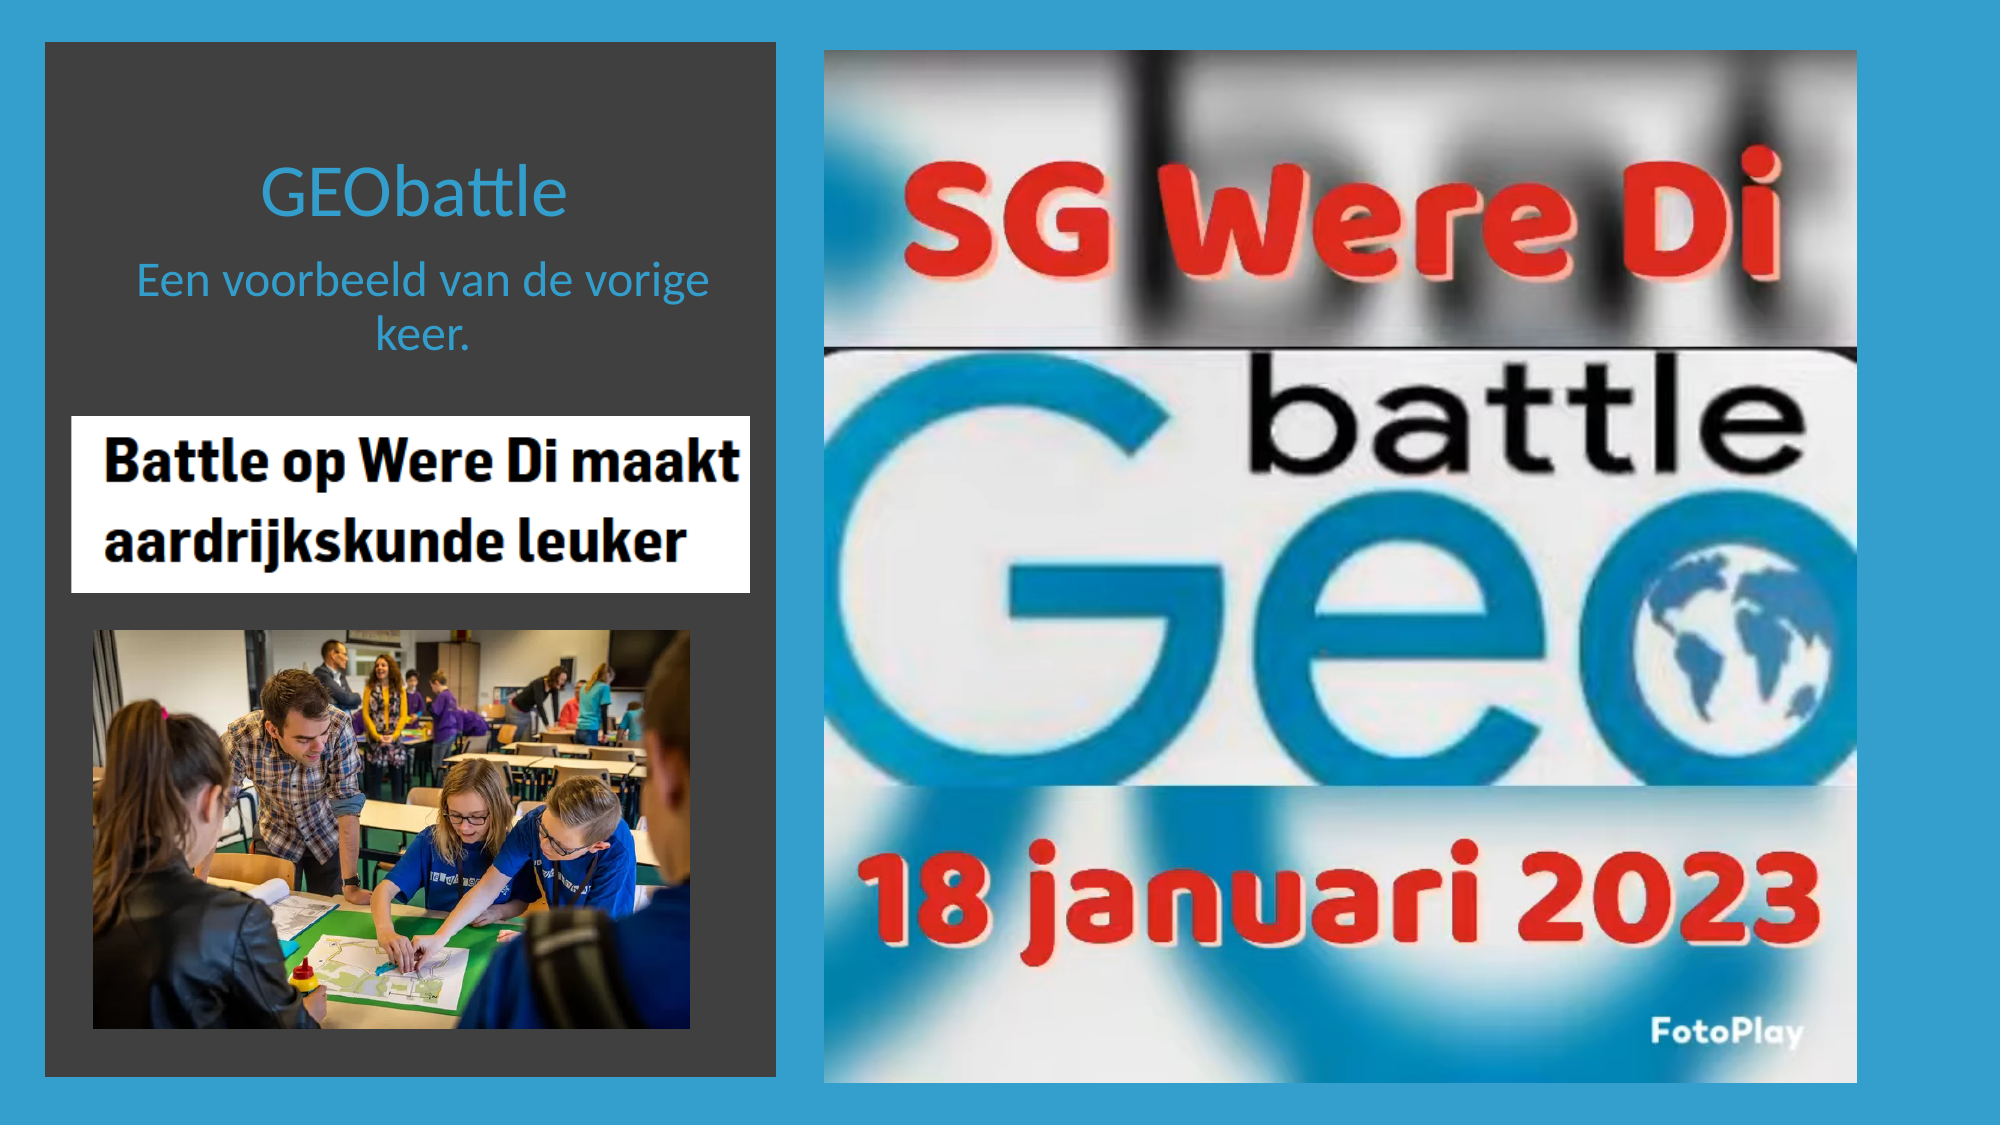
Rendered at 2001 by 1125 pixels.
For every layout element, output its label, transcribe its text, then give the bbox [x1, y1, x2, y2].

subtitle GEObattle Een voorbeeld van de vorige keer. [113, 143, 734, 416]
picture [93, 630, 690, 1029]
picture [71, 416, 750, 593]
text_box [823, 49, 1858, 1084]
text_box [54, 52, 767, 1067]
